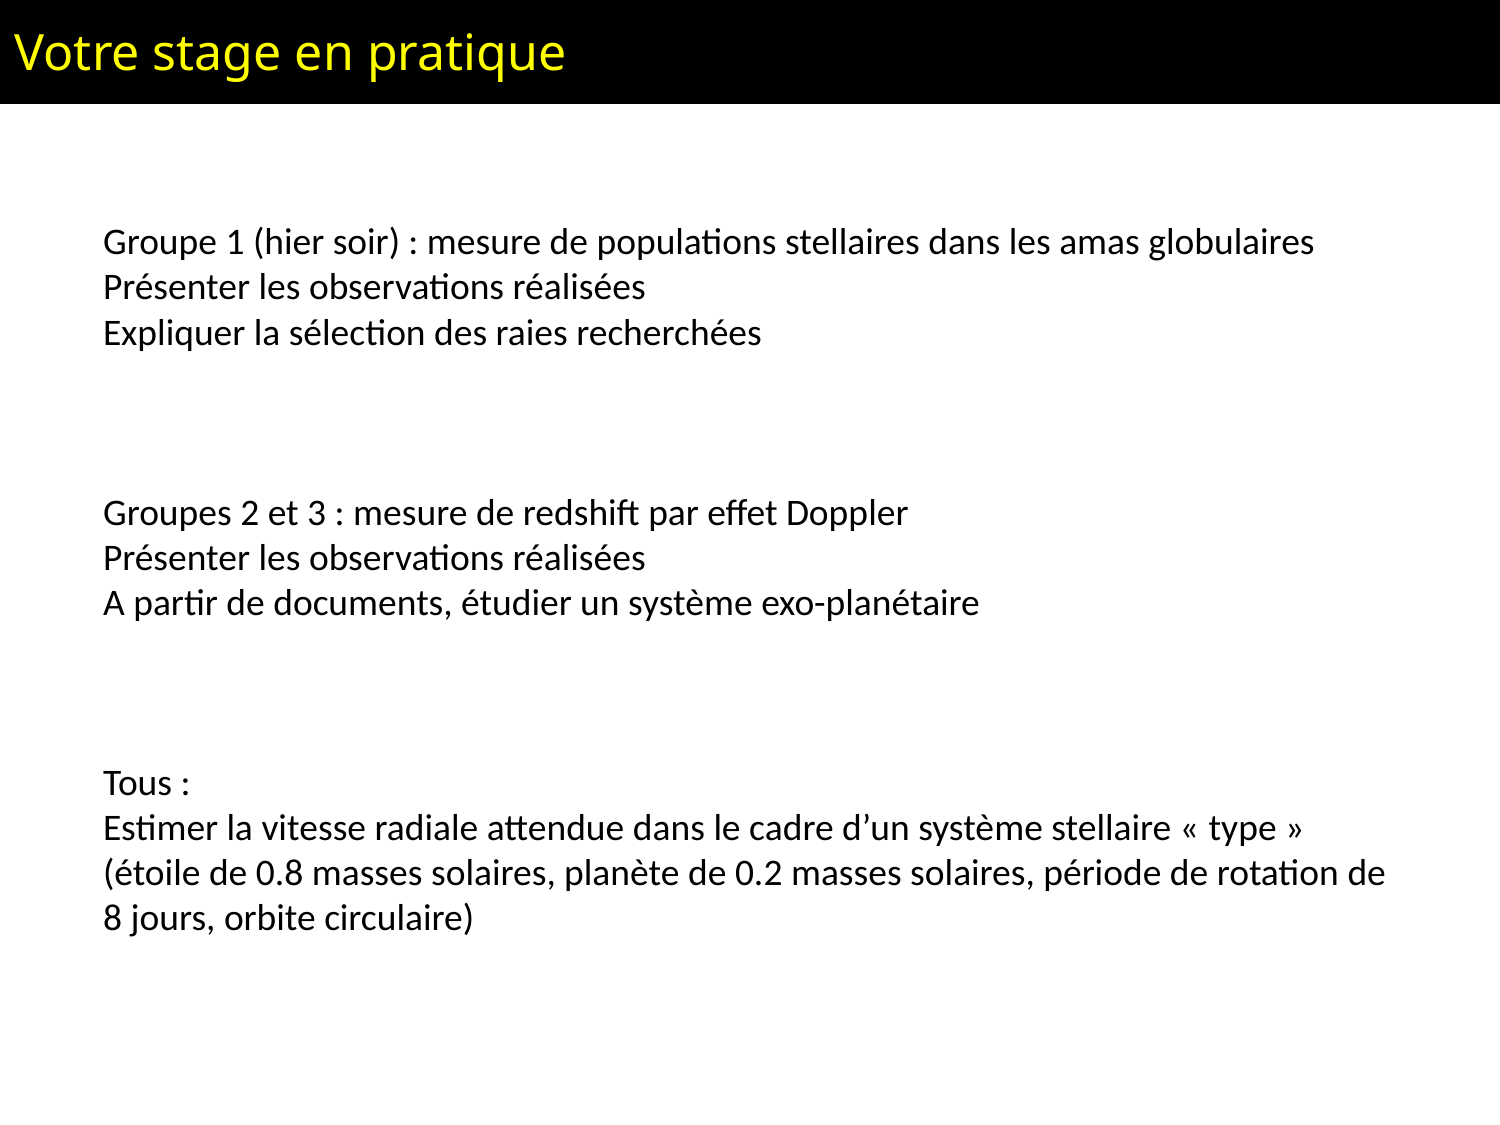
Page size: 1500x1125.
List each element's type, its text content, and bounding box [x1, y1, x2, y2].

text_box Groupe 1 (hier soir) : mesure de populations stellaires dans les amas globulaires Présenter les observations réalisées Expliquer la sélection des raies recherchées Groupes 2 et 3 : mesure de redshift par effet Doppler Présenter les observations réalisées A partir de documents, étudier un système exo-planétaire Tous : Estimer la vitesse radiale attendue dans le cadre d’un système stellaire « type » (étoile de 0.8 masses solaires, planète de 0.2 masses solaires, période de rotation de 8 jours, orbite circulaire) [88, 210, 1412, 945]
text_box Votre stage en pratique [0, 13, 1111, 89]
